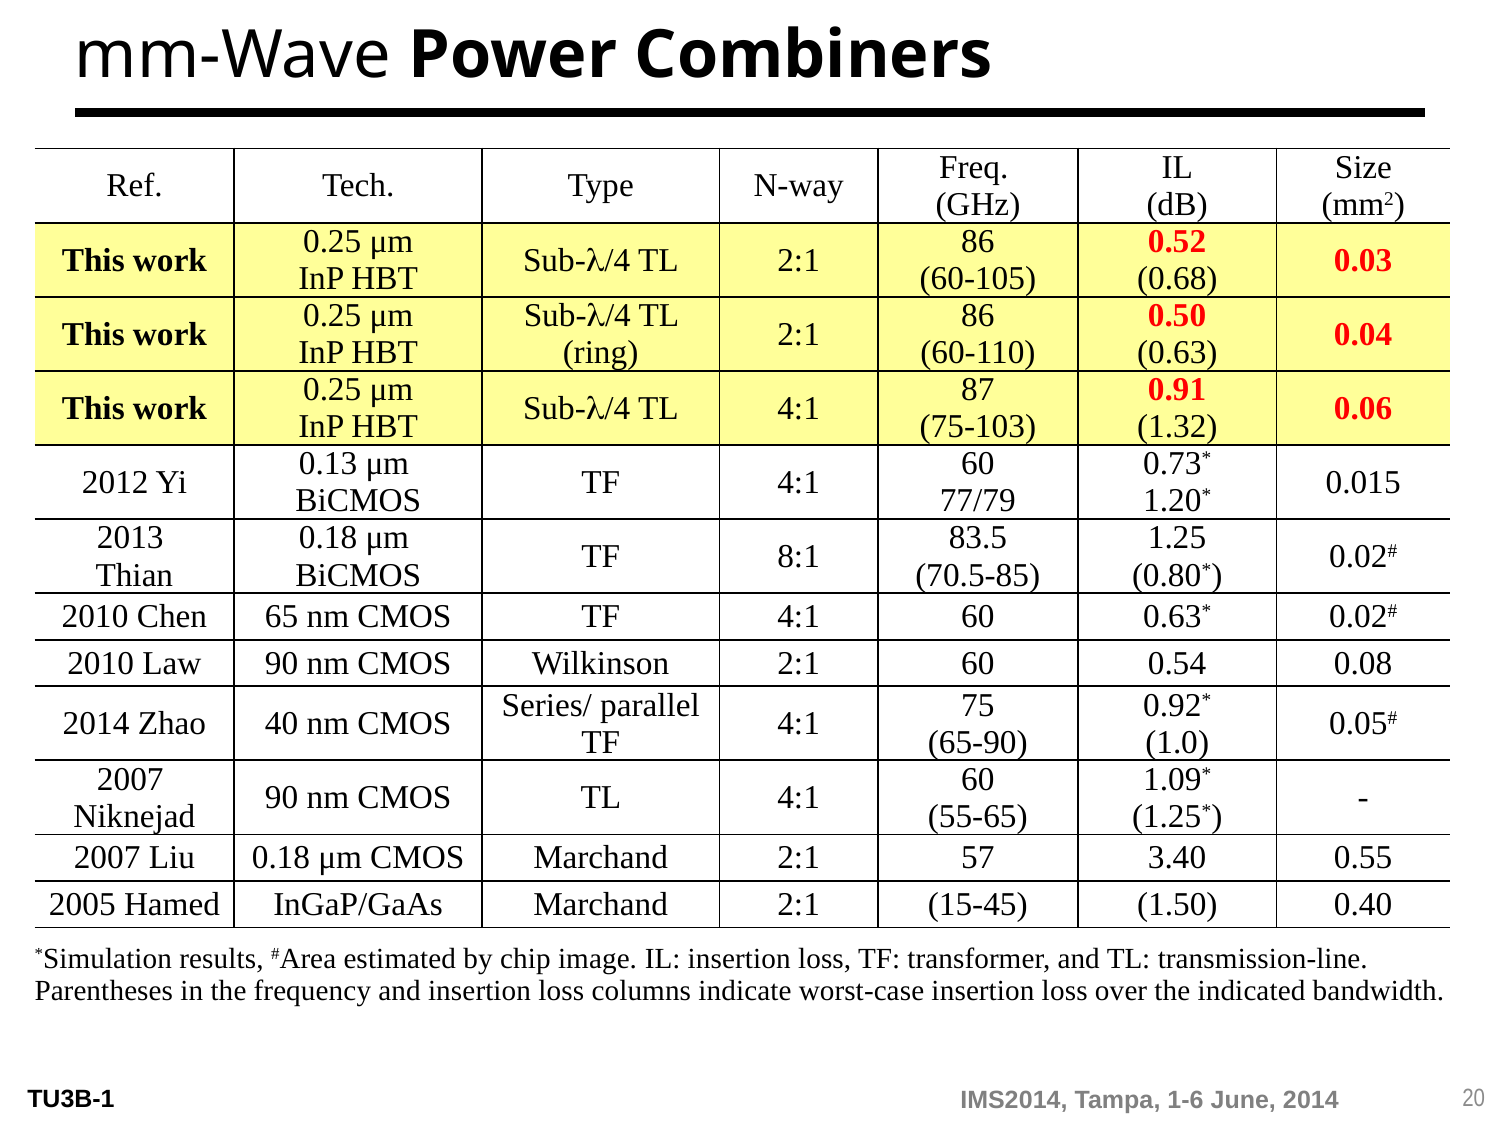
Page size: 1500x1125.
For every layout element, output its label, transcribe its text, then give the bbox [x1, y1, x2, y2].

table_cell 3.40 [1079, 835, 1276, 880]
table_cell 0.92* (1.0) [1079, 687, 1276, 759]
table_cell (15-45) [879, 882, 1077, 927]
table_cell 2014 Zhao [35, 687, 233, 759]
table_cell 83.5 (70.5-85) [879, 520, 1077, 592]
table_cell 2007 Liu [35, 835, 233, 880]
table_cell 0.015 [1277, 446, 1450, 518]
table_cell 0.04 [1277, 298, 1450, 370]
text_box TU3B-1 [12, 1074, 838, 1120]
table_cell TF [483, 520, 719, 592]
table_cell 57 [879, 835, 1077, 880]
table_header Size (mm2) [1277, 149, 1450, 222]
table_cell 4:1 [720, 687, 877, 759]
title mm-Wave Power Combiners [74, 23, 1485, 90]
table_cell 2010 Law [35, 641, 233, 685]
table_cell 0.52 (0.68) [1079, 224, 1276, 296]
table_cell 2013 Thian [35, 520, 233, 592]
text_box 20 [1384, 1067, 1500, 1125]
table_cell 2:1 [720, 224, 877, 296]
table_header Freq. (GHz) [879, 149, 1077, 222]
table_header Type [483, 149, 719, 222]
table_cell TF [483, 446, 719, 518]
table_cell 0.06 [1277, 372, 1450, 444]
table_cell 60 [879, 594, 1077, 639]
table_cell 4:1 [720, 372, 877, 444]
table_cell 0.02# [1277, 520, 1450, 592]
table_cell 0.18 μm CMOS [235, 835, 481, 880]
table_cell *Simulation results, #Area estimated by chip image. IL: insertion loss, TF: transformer, and TL: transmission-line. Parentheses in the frequency and insertion loss columns indicate worst-case insertion loss over the indicated bandwidth. [35, 928, 1450, 1022]
table_cell This work [35, 224, 233, 296]
table_cell 1.09* (1.25*) [1079, 761, 1276, 834]
table_cell This work [35, 372, 233, 444]
table_cell 0.50 (0.63) [1079, 298, 1276, 370]
table_cell 4:1 [720, 446, 877, 518]
table_cell 0.91 (1.32) [1079, 372, 1276, 444]
table_cell 0.55 [1277, 835, 1450, 880]
table_header N-way [720, 149, 877, 222]
table_cell 0.02# [1277, 594, 1450, 639]
table_cell Marchand [483, 882, 719, 927]
table_cell 0.25 μm InP HBT [235, 224, 481, 296]
table_cell 4:1 [720, 761, 877, 834]
table_cell TL [483, 761, 719, 834]
table_cell 0.08 [1277, 641, 1450, 685]
table_cell 0.73* 1.20* [1079, 446, 1276, 518]
table_cell 86 (60-105) [879, 224, 1077, 296]
table_cell TF [483, 594, 719, 639]
table_cell 86 (60-110) [879, 298, 1077, 370]
table_cell (1.50) [1079, 882, 1276, 927]
table_cell 2:1 [720, 298, 877, 370]
table_cell 8:1 [720, 520, 877, 592]
table_cell 2007 Niknejad [35, 761, 233, 834]
table_cell 0.05# [1277, 687, 1450, 759]
table_cell 0.13 μm BiCMOS [235, 446, 481, 518]
table_cell 1.25 (0.80*) [1079, 520, 1276, 592]
table_cell 40 nm CMOS [235, 687, 481, 759]
table_cell 75 (65-90) [879, 687, 1077, 759]
table_cell Marchand [483, 835, 719, 880]
table_cell 87 (75-103) [879, 372, 1077, 444]
table_header IL (dB) [1079, 149, 1276, 222]
table_cell Sub-l/4 TL [483, 224, 719, 296]
table_cell InGaP/GaAs [235, 882, 481, 927]
table_cell 2012 Yi [35, 446, 233, 518]
table_cell 4:1 [720, 594, 877, 639]
table_cell Wilkinson [483, 641, 719, 685]
table_cell 0.63* [1079, 594, 1276, 639]
table_cell 0.40 [1277, 882, 1450, 927]
table_header Tech. [235, 149, 481, 222]
table_cell 90 nm CMOS [235, 641, 481, 685]
table_cell 0.18 μm BiCMOS [235, 520, 481, 592]
table_cell 2010 Chen [35, 594, 233, 639]
table_cell 0.54 [1079, 641, 1276, 685]
table_cell 0.25 μm InP HBT [235, 298, 481, 370]
table_cell Sub-l/4 TL [483, 372, 719, 444]
table_cell 0.25 μm InP HBT [235, 372, 481, 444]
table_cell 2:1 [720, 882, 877, 927]
table_cell - [1277, 761, 1450, 834]
table_cell 2005 Hamed [35, 882, 233, 927]
table_cell This work [35, 298, 233, 370]
table_cell 60 77/79 [879, 446, 1077, 518]
table_header Ref. [35, 149, 233, 222]
table_cell 2:1 [720, 641, 877, 685]
table_cell 60 (55-65) [879, 761, 1077, 834]
table_cell 2:1 [720, 835, 877, 880]
table_cell Series/ parallel TF [483, 687, 719, 759]
text_box IMS2014, Tampa, 1-6 June, 2014 [945, 1076, 1355, 1121]
table_cell 65 nm CMOS [235, 594, 481, 639]
table_cell Sub-l/4 TL (ring) [483, 298, 719, 370]
table_cell 0.03 [1277, 224, 1450, 296]
table_cell 60 [879, 641, 1077, 685]
table_cell 90 nm CMOS [235, 761, 481, 834]
